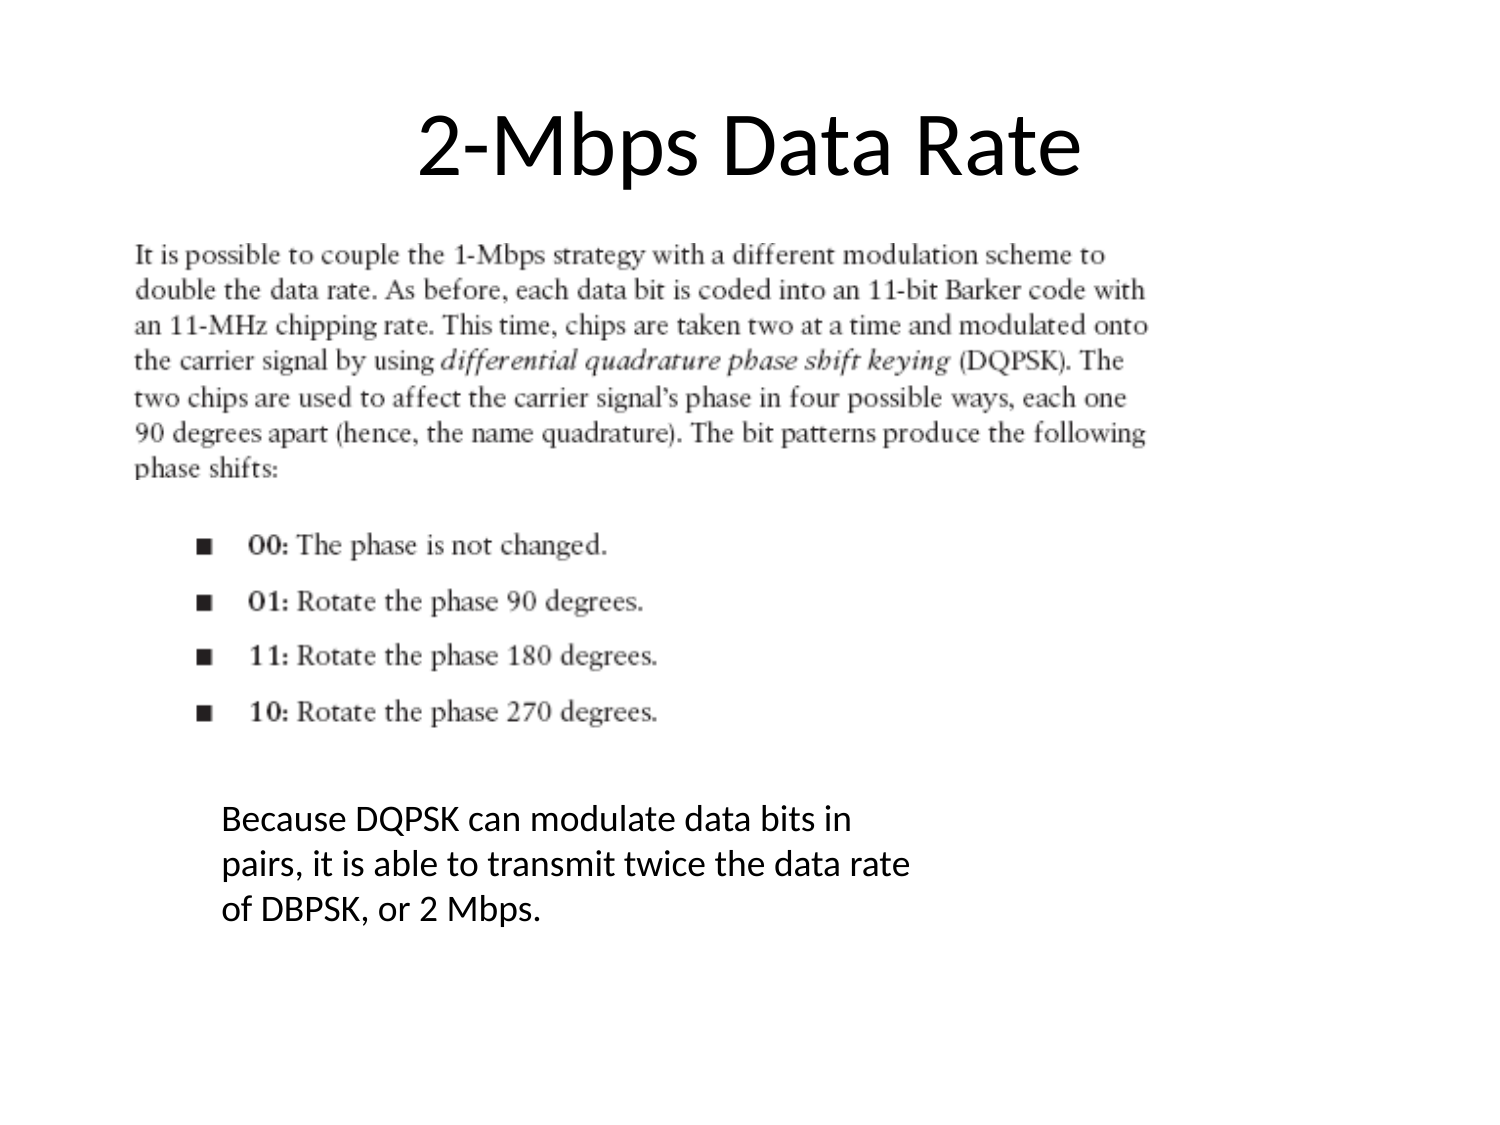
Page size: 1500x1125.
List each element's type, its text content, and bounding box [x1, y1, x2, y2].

title 2-Mbps Data Rate [75, 45, 1425, 233]
text_box Because DQPSK can modulate data bits in pairs, it is able to transmit twice the data rate of DBPSK, or 2 Mbps. [206, 786, 957, 937]
picture [123, 243, 1193, 480]
picture [170, 514, 692, 759]
